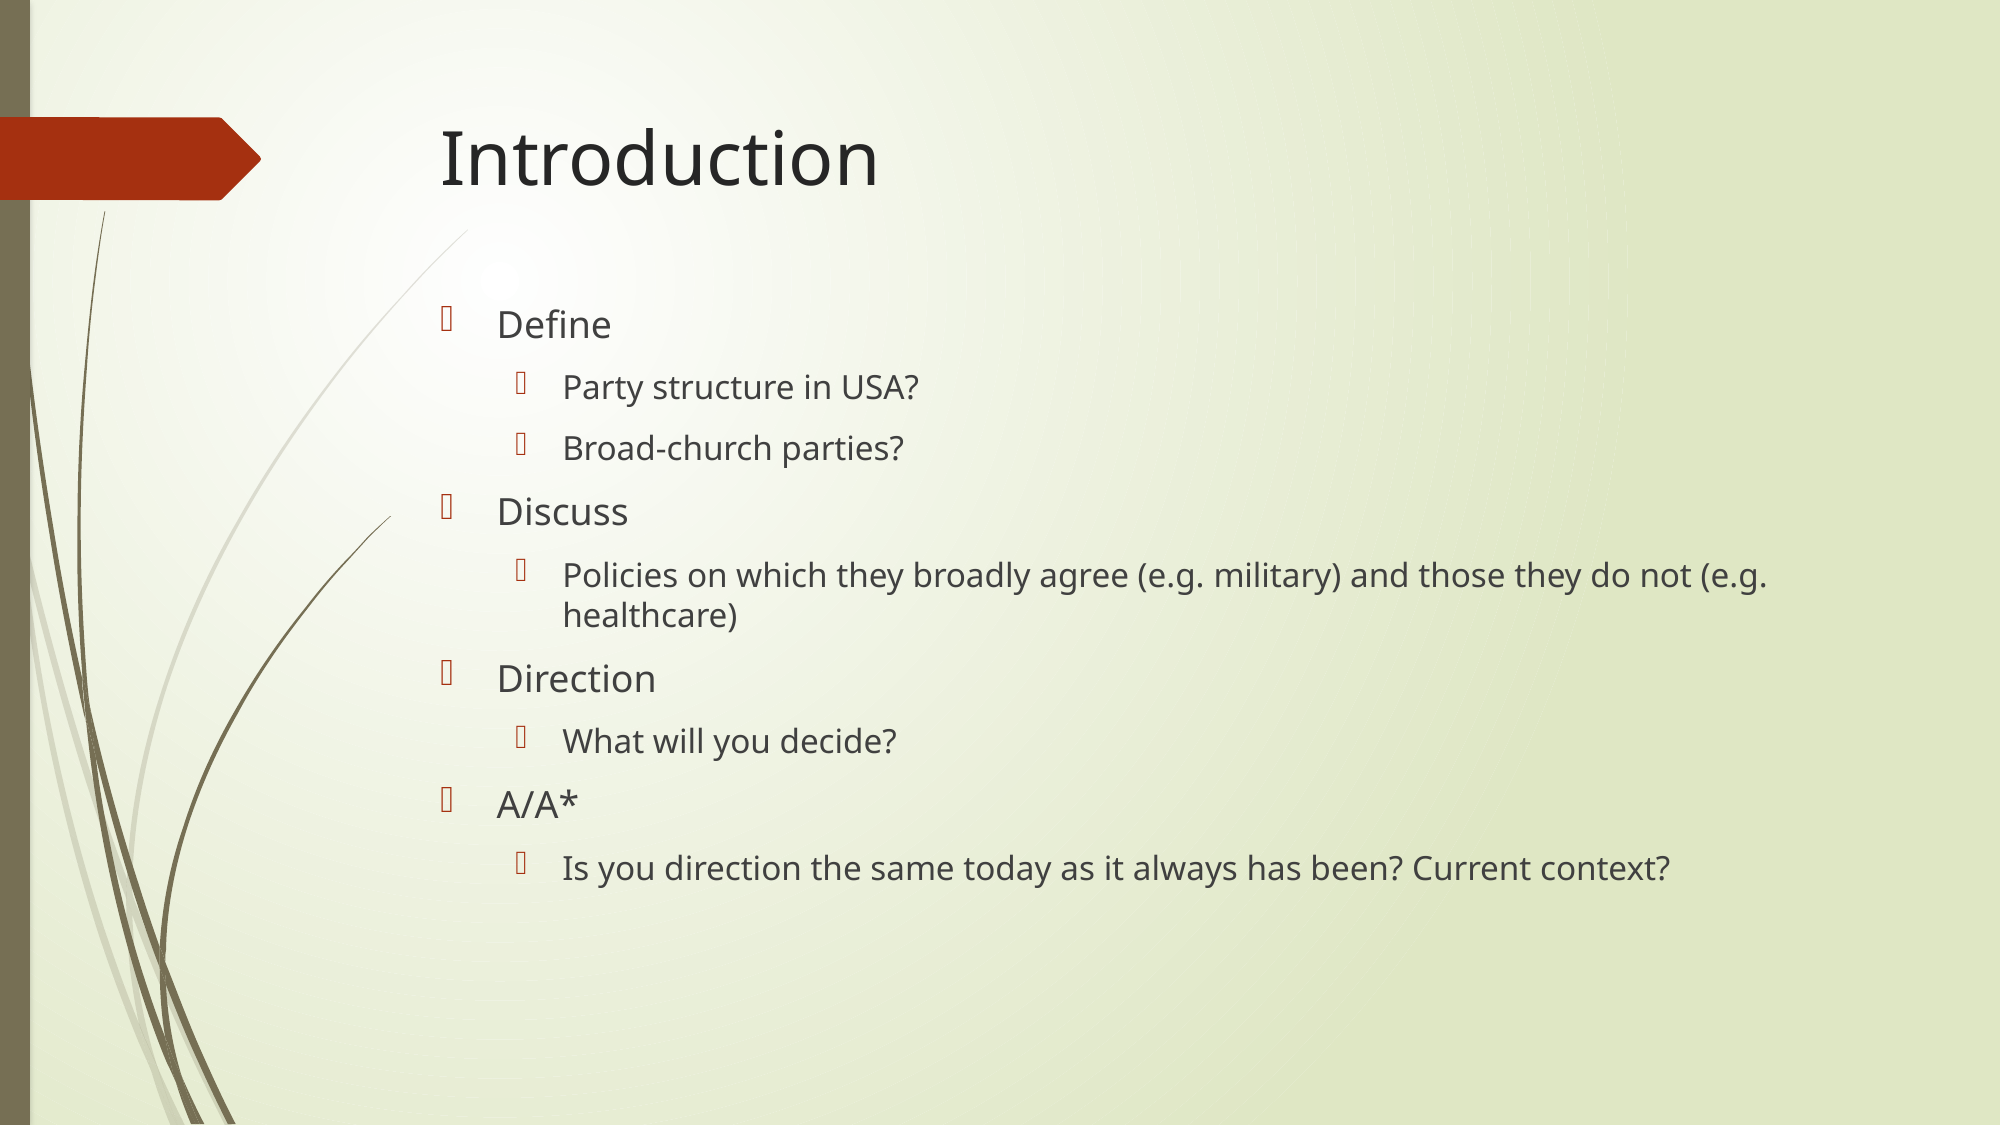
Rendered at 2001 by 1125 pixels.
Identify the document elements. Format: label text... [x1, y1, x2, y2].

list Define Party structure in USA? Broad-church parties? Discuss Policies on which they broadly agree (e.g. military) and those they do not (e.g. healthcare) Direction What will you decide? A/A* Is you direction the same today as it always has been? Current context? [425, 293, 1888, 913]
title Introduction [425, 102, 1888, 293]
